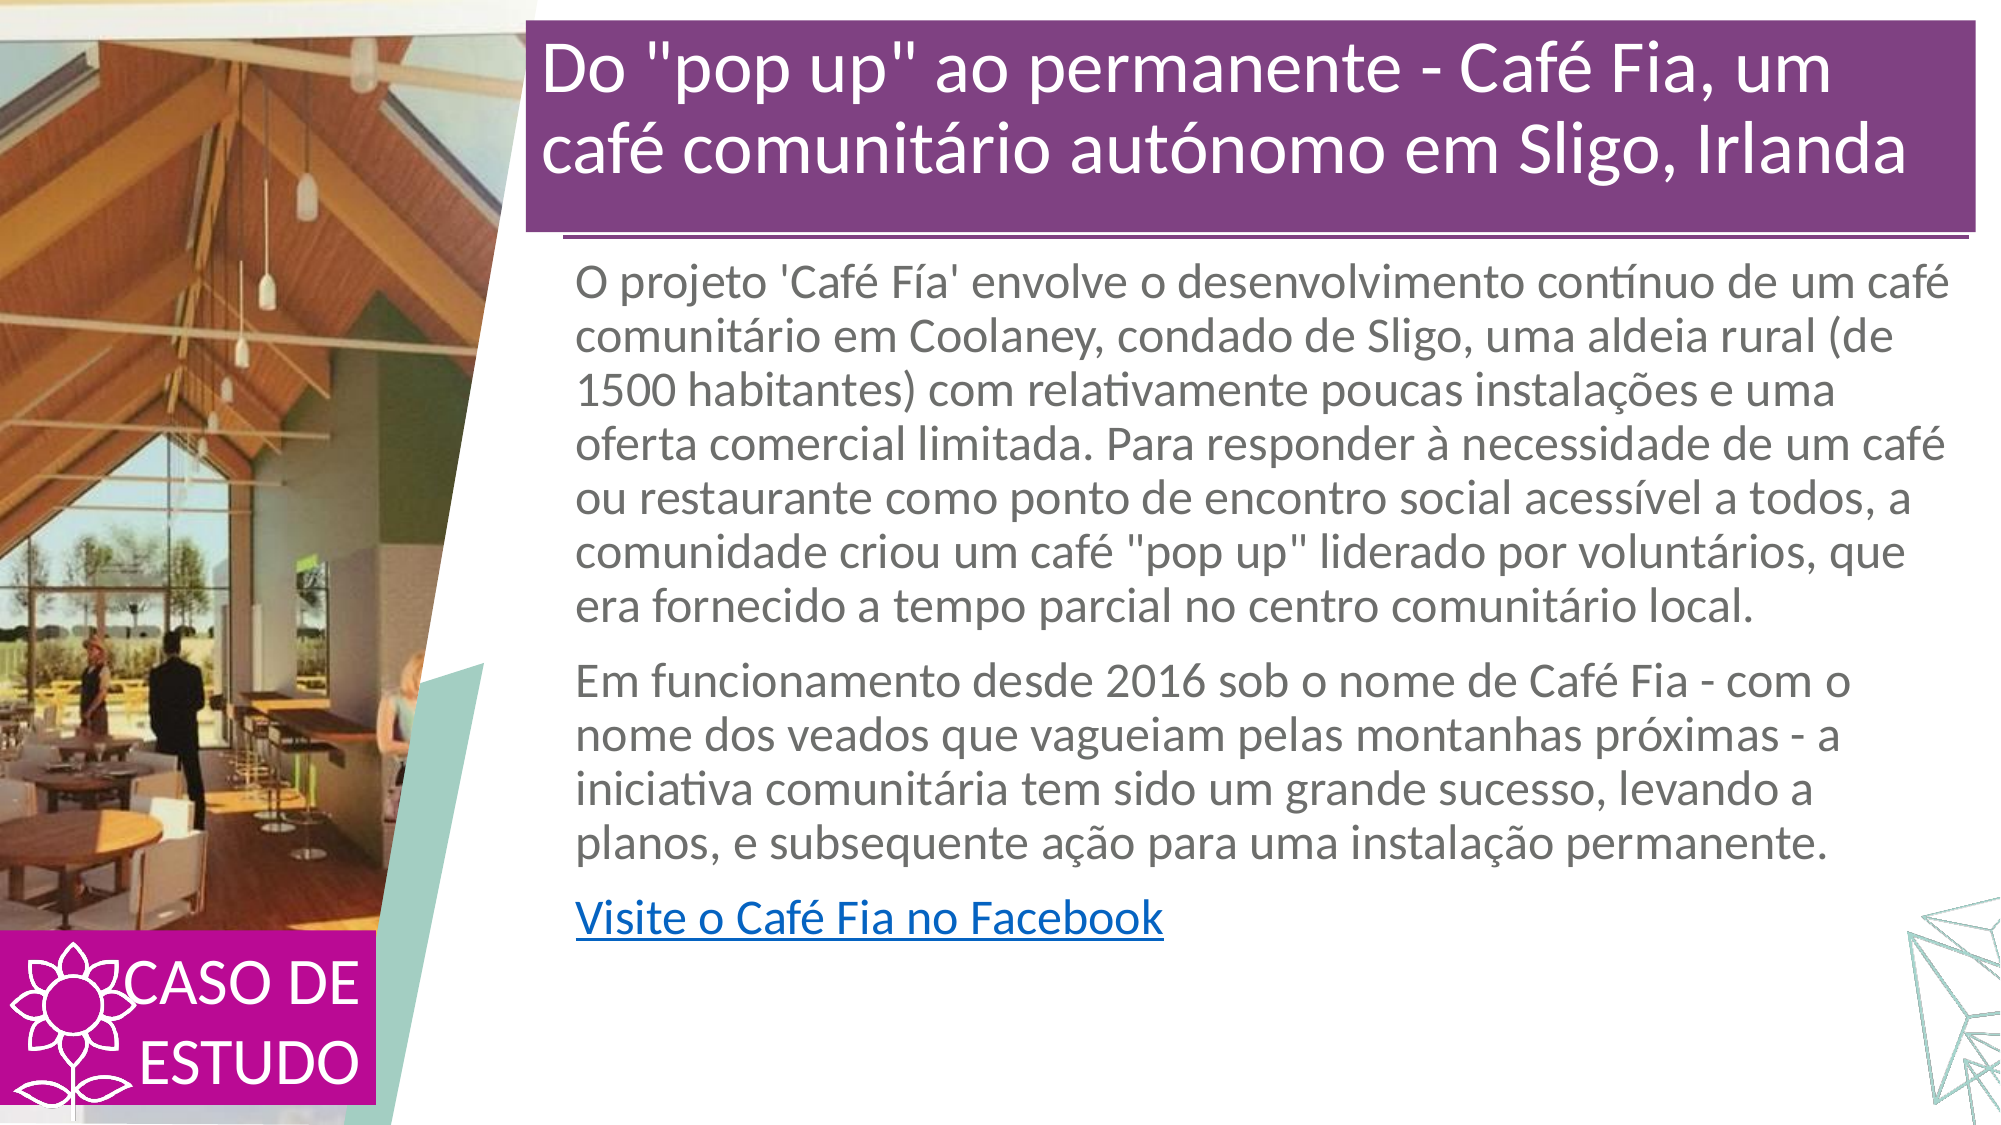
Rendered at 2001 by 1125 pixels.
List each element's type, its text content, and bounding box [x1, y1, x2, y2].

list O projeto 'Café Fía' envolve o desenvolvimento contínuo de um café comunitário em Coolaney, condado de Sligo, uma aldeia rural (de 1500 habitantes) com relativamente poucas instalações e uma oferta comercial limitada. Para responder à necessidade de um café ou restaurante como ponto de encontro social acessível a todos, a comunidade criou um café "pop up" liderado por voluntários, que era fornecido a tempo parcial no centro comunitário local. Em funcionamento desde 2016 sob o nome de Café Fia - com o nome dos veados que vagueiam pelas montanhas próximas - a iniciativa comunitária tem sido um grande sucesso, levando a planos, e subsequente ação para uma instalação permanente. Visite o Café Fia no Facebook [560, 247, 1975, 1072]
picture [0, 0, 539, 1125]
list Do "pop up" ao permanente - Café Fia, um café comunitário autónomo em Sligo, Irlanda [539, 20, 1976, 233]
picture [1907, 872, 2001, 1125]
